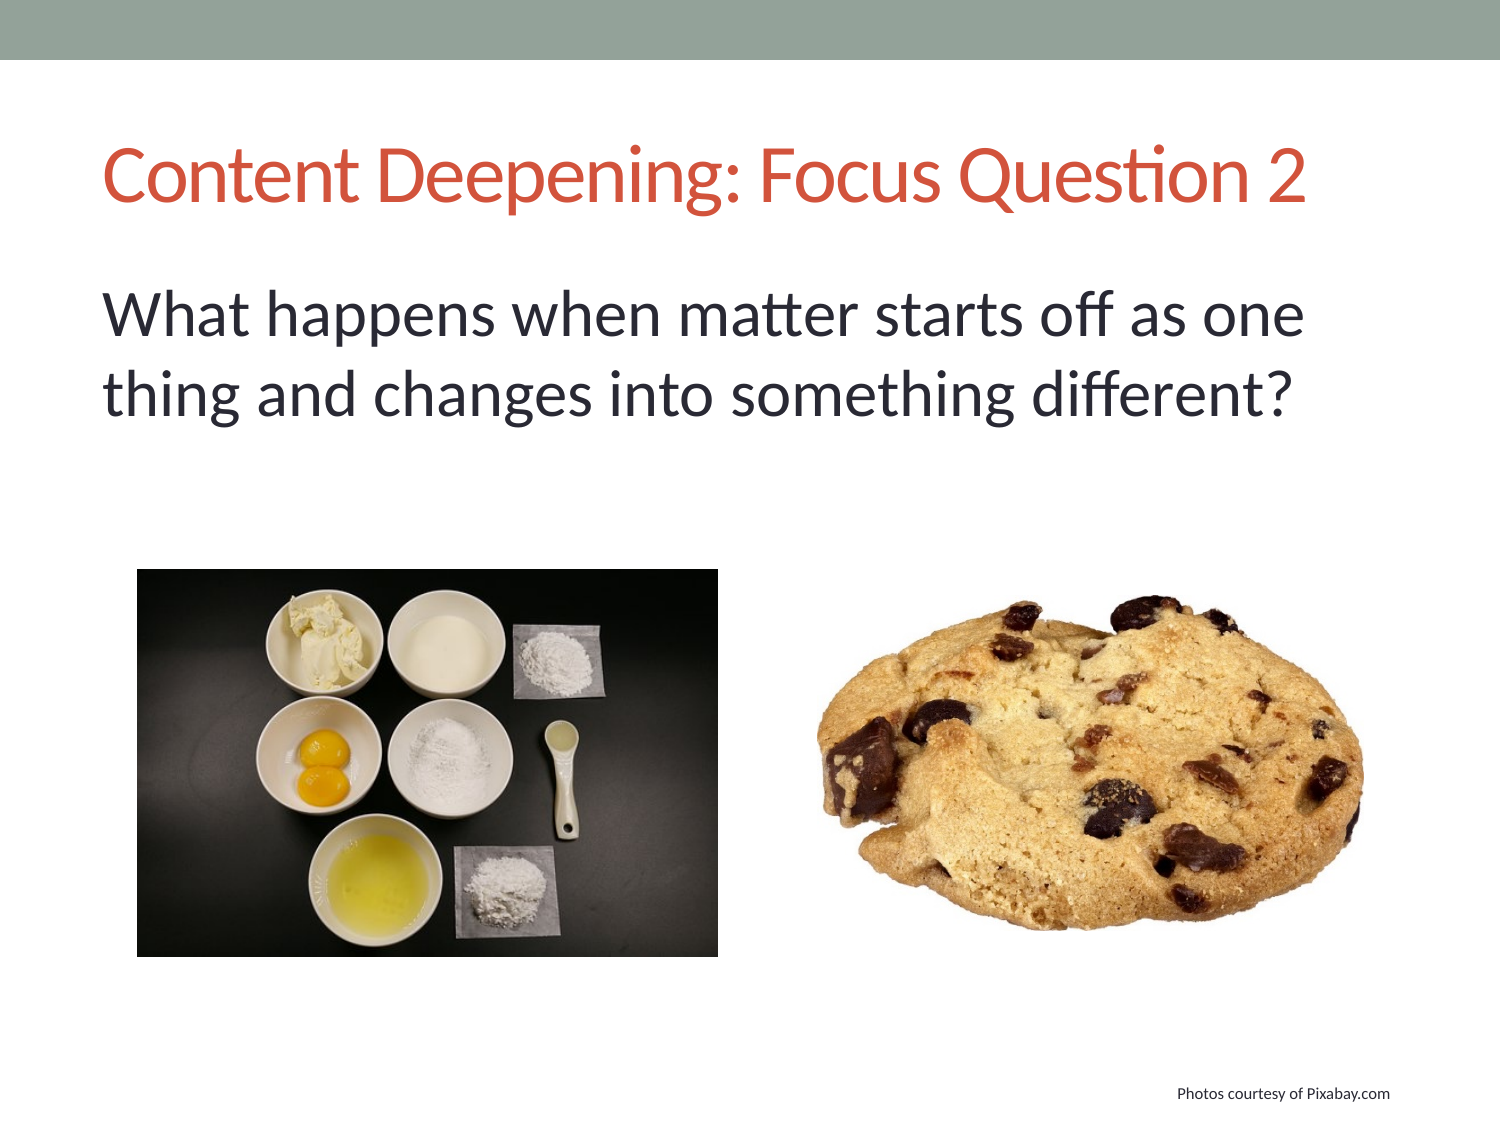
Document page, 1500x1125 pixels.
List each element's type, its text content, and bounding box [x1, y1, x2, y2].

title Content Deepening: Focus Question 2 [87, 87, 1425, 250]
text_box Photos courtesy of Pixabay.com [1162, 1075, 1469, 1111]
picture [817, 595, 1364, 931]
picture [137, 569, 719, 957]
list What happens when matter starts off as one thing and changes into something different? [87, 262, 1425, 1063]
